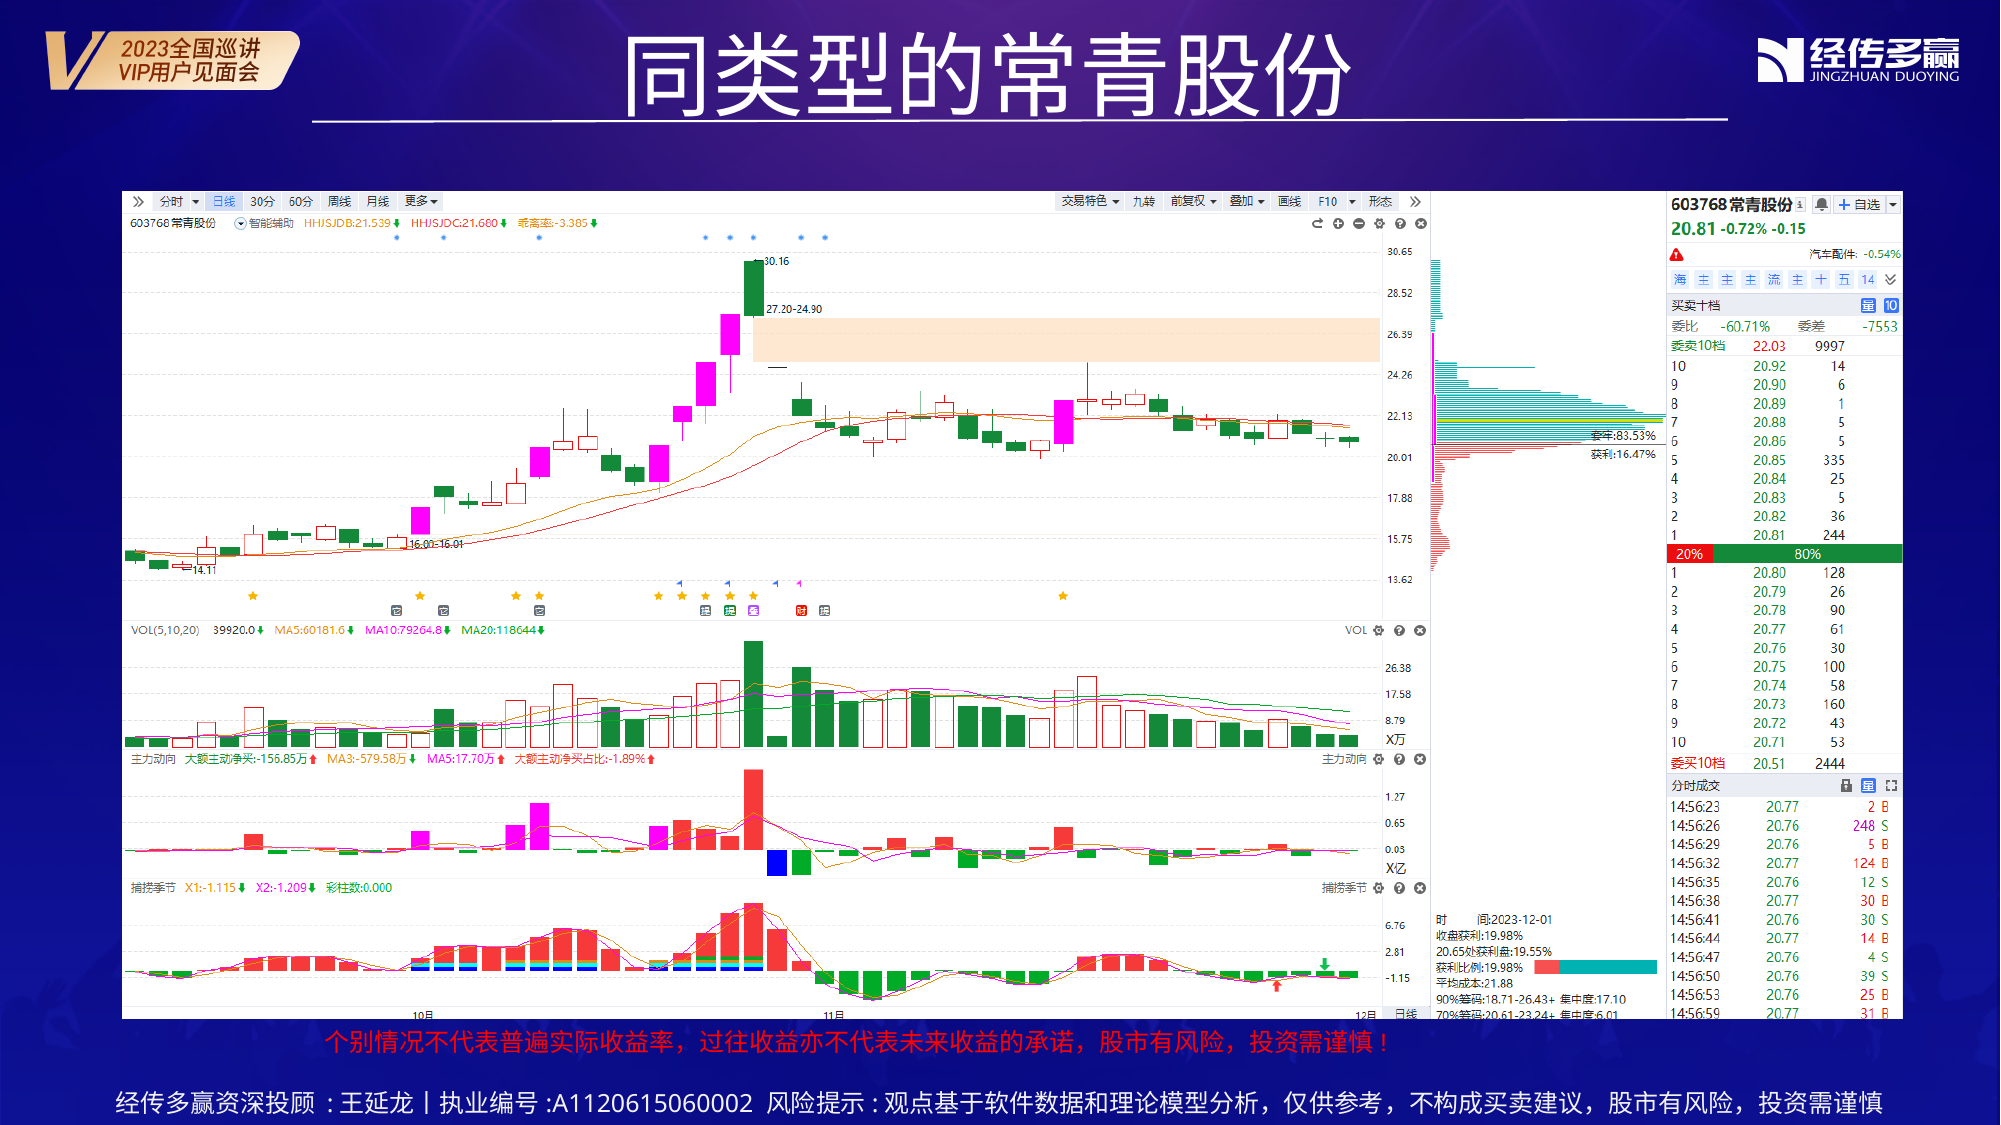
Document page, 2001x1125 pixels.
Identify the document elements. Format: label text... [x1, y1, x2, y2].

text_box 个别情况不代表普遍实际收益率，过往收益亦不代表未来收益的承诺，股市有风险，投资需谨慎! [309, 1019, 1613, 1064]
text_box 同类型的常青股份 [309, 10, 1667, 135]
picture [0, 0, 2000, 1125]
